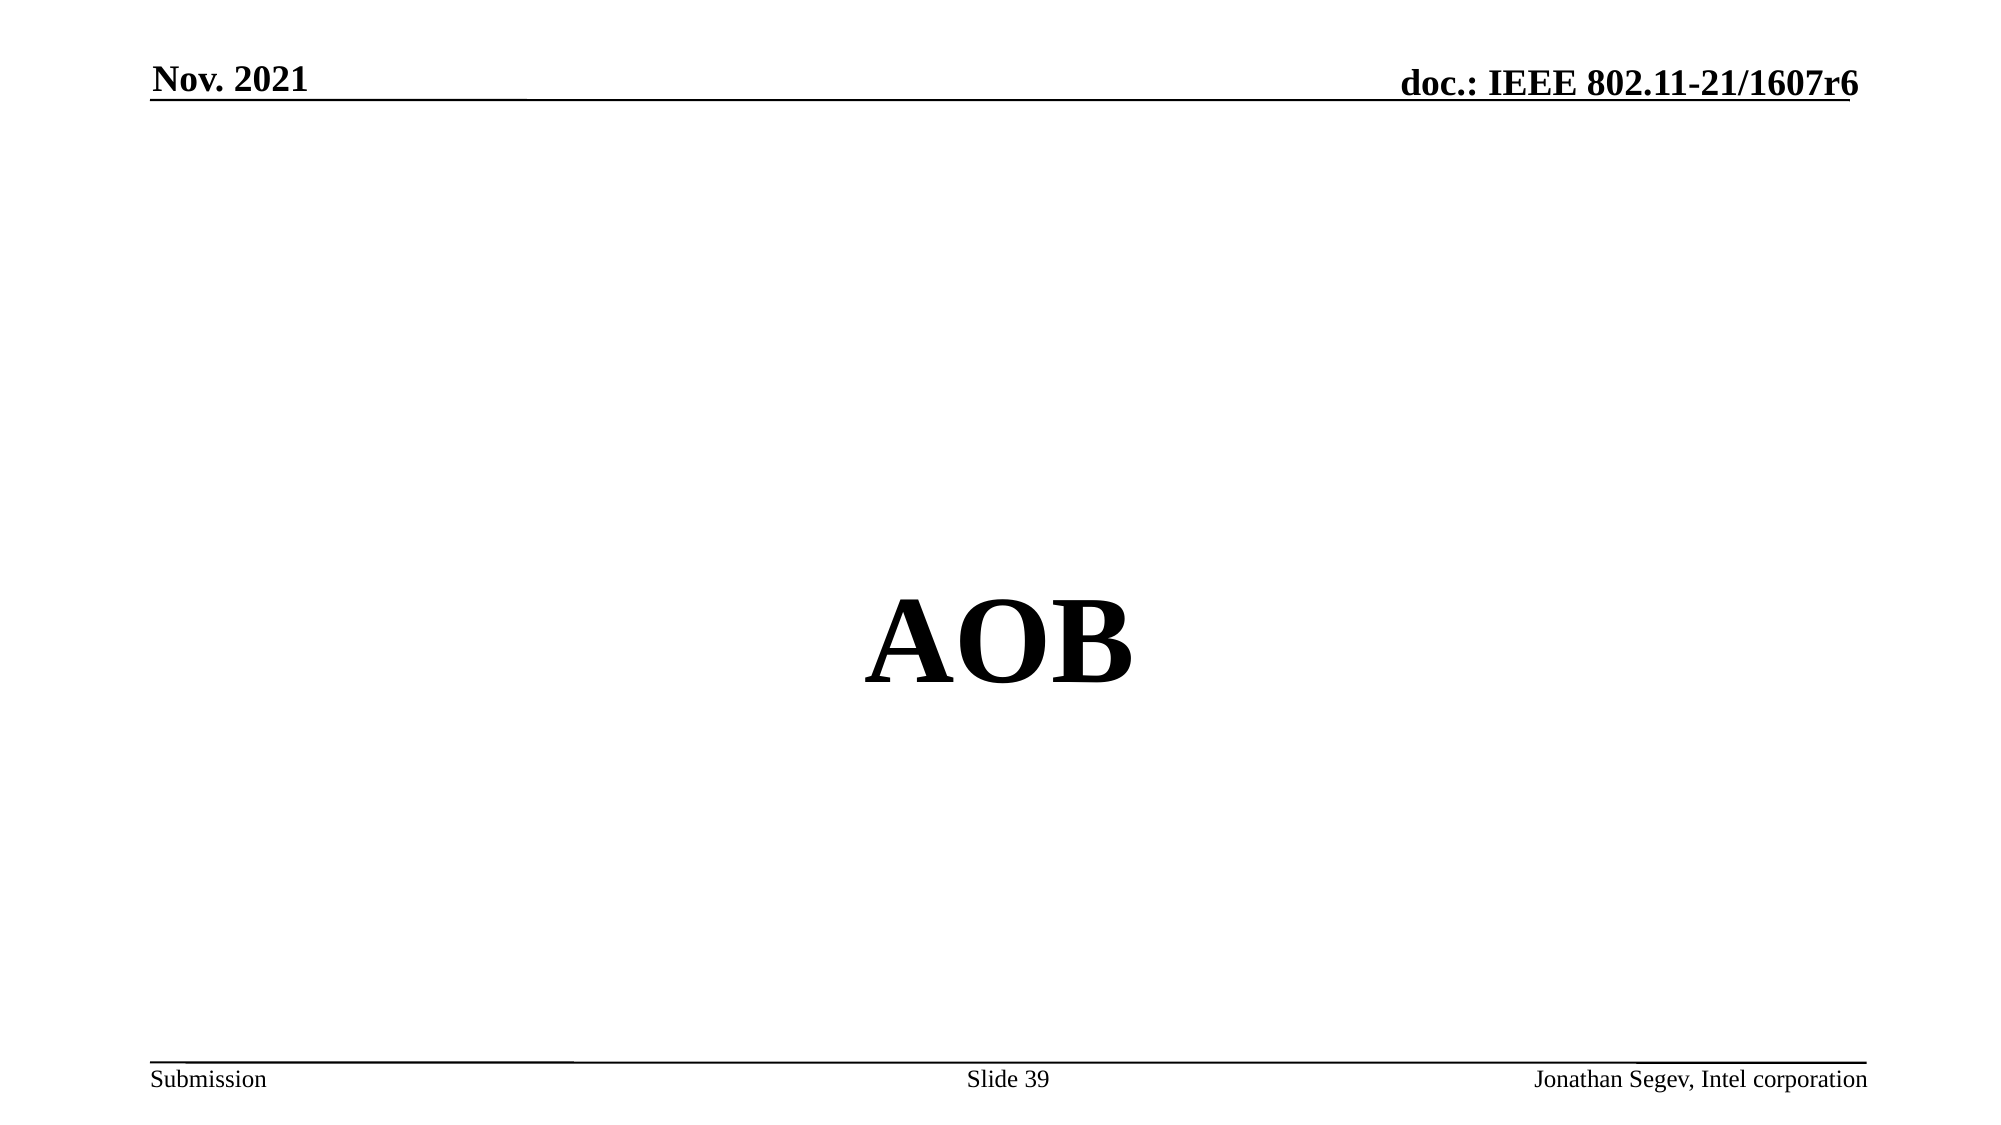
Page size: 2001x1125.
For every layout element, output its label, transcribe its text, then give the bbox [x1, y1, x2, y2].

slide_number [152, 54, 563, 100]
list AOB [149, 324, 1850, 1000]
footer Jonathan Segev, Intel corporation [1171, 1061, 1869, 1093]
slide_number Slide 39 [950, 1061, 1067, 1123]
